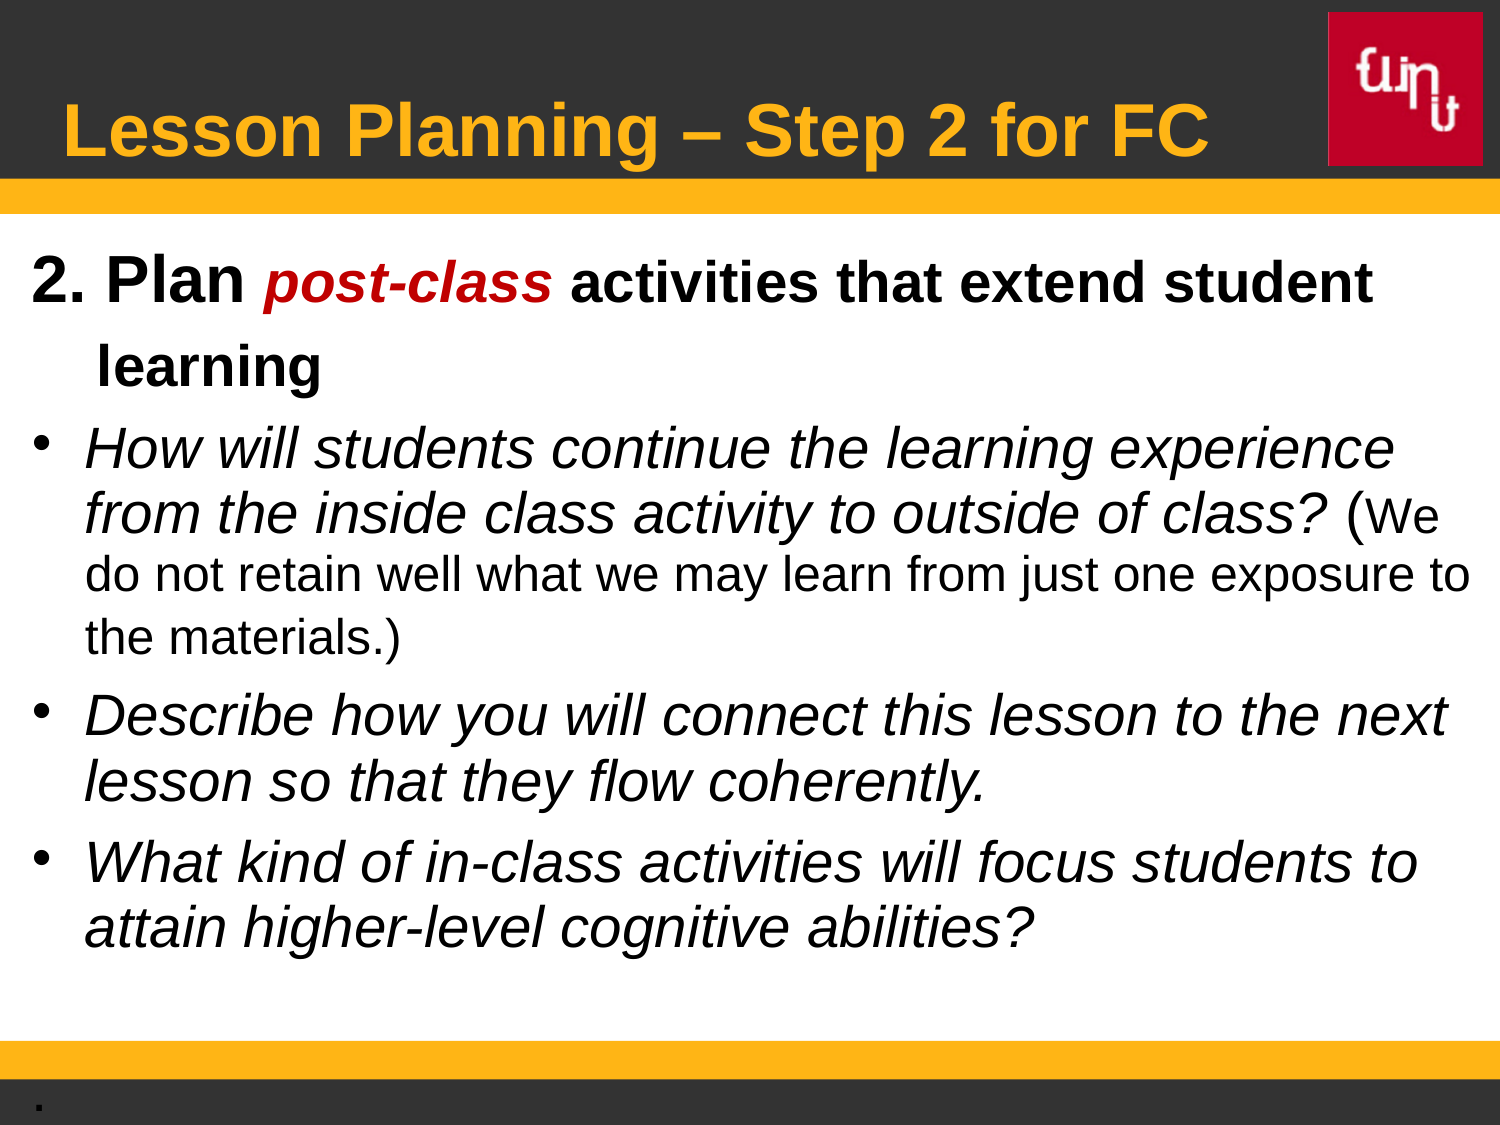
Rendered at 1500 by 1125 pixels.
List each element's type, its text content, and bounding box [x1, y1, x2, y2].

picture [1328, 12, 1483, 167]
title Lesson Planning – Step 2 for FC [62, 0, 1422, 207]
list 2. Plan post-class activities that extend student learning How will students continue the learning experience from the inside class activity to outside of class? (We do not retain well what we may learn from just one exposure to the materials.) Describe how you will connect this lesson to the next lesson so that they flow coherently. What kind of in-class activities will focus students to attain higher-level cognitive abilities? . [29, 243, 1483, 1083]
